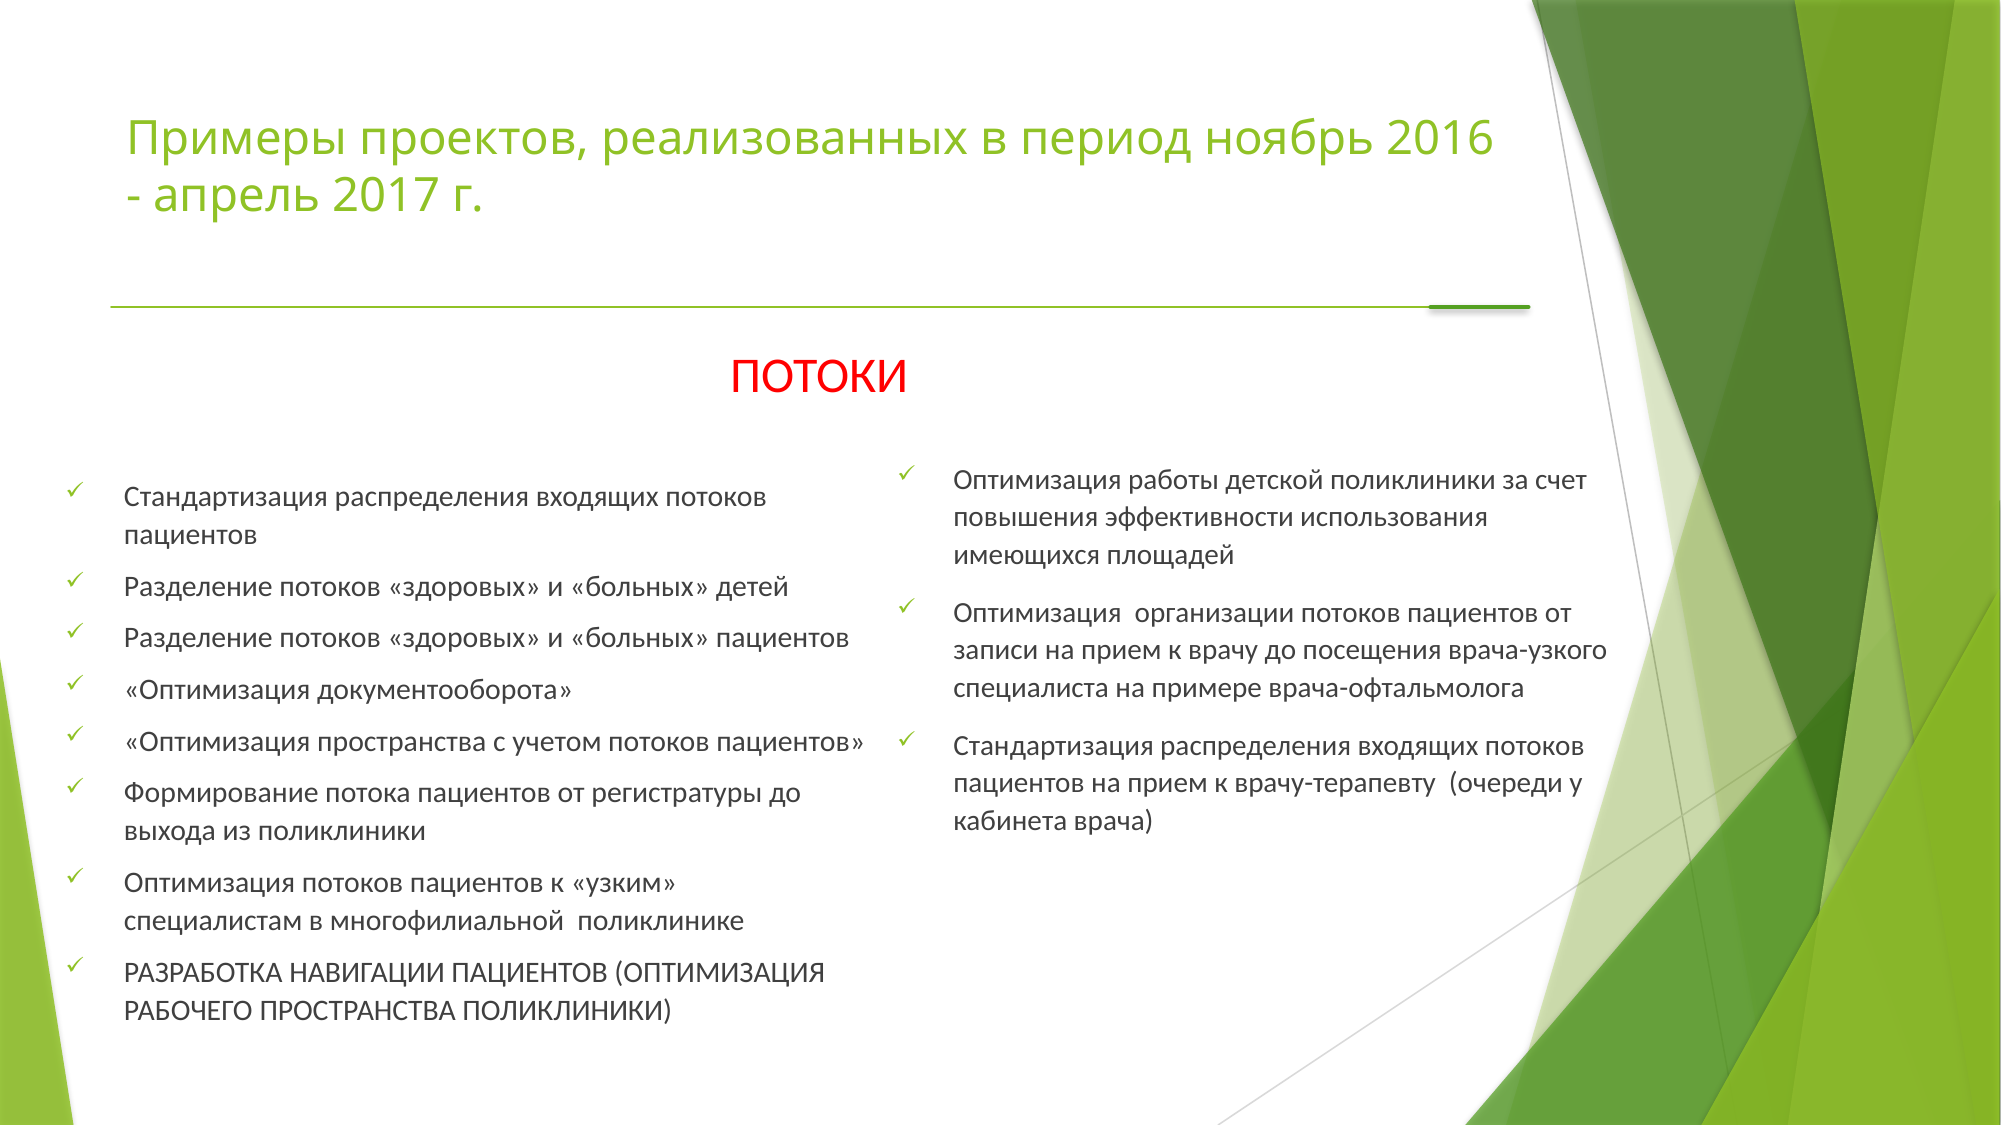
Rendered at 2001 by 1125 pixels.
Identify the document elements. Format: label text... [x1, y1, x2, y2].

text_box ПОТОКИ [715, 330, 924, 410]
list Стандартизация распределения входящих потоков пациентов Разделение потоков «здоровых» и «больных» детей Разделение потоков «здоровых» и «больных» пациентов «Оптимизация документооборота» «Оптимизация пространства с учетом потоков пациентов» Формирование потока пациентов от регистратуры до выхода из поликлиники Оптимизация потоков пациентов к «узким» специалистам в многофилиальной поликлинике РАЗРАБОТКА НАВИГАЦИИ ПАЦИЕНТОВ (ОПТИМИЗАЦИЯ РАБОЧЕГО ПРОСТРАНСТВА ПОЛИКЛИНИКИ) [50, 358, 883, 1079]
text_box Оптимизация работы детской поликлиники за счет повышения эффективности использования имеющихся площадей Оптимизация организации потоков пациентов от записи на прием к врачу до посещения врача-узкого специалиста на примере врача-офтальмолога Стандартизация распределения входящих потоков пациентов на прием к врачу-терапевту (очереди у кабинета врача) [882, 394, 1650, 1030]
title Примеры проектов, реализованных в период ноябрь 2016 - апрель 2017 г. [111, 99, 1522, 288]
